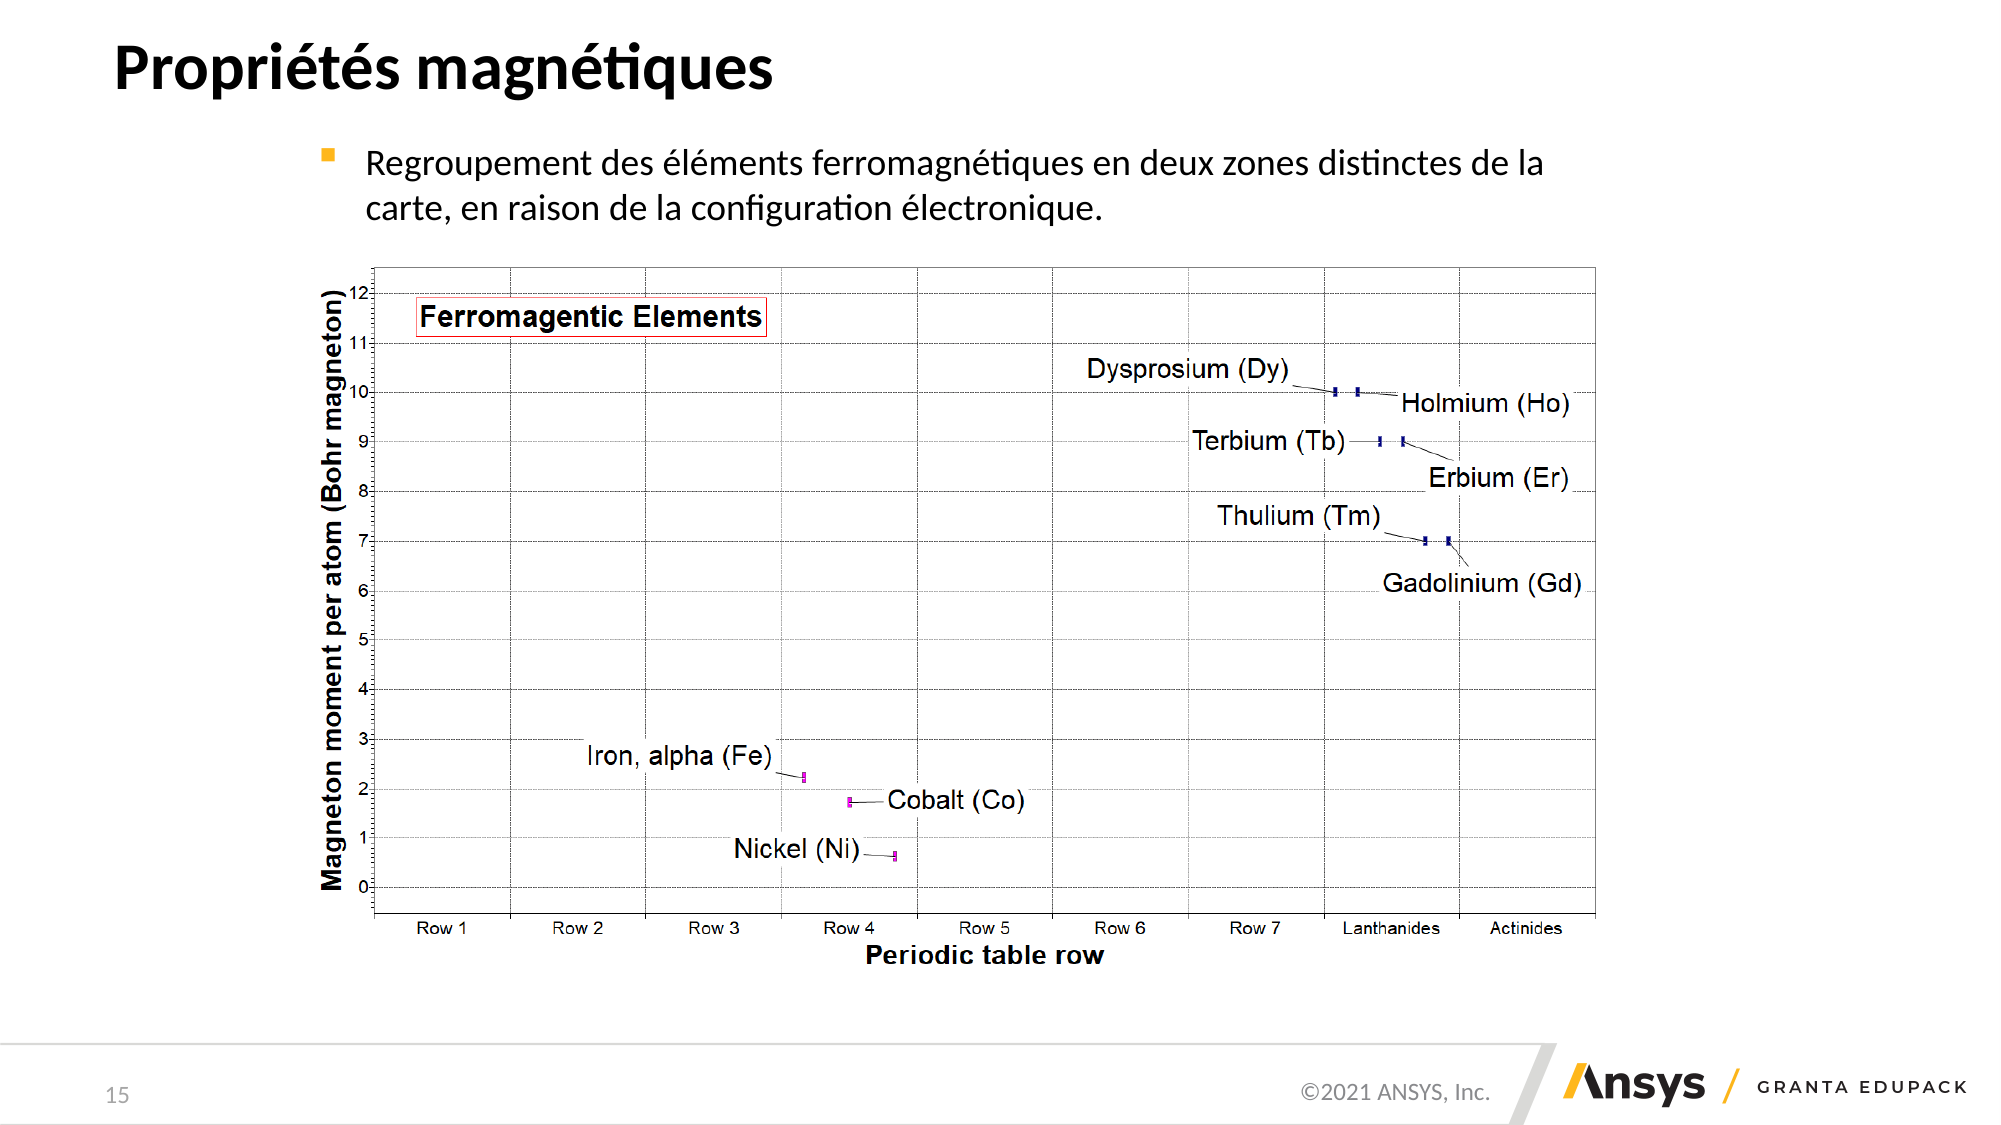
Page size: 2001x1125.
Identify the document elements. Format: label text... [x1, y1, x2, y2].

picture [0, 0, 2000, 1125]
slide_number 15 [89, 1073, 540, 1114]
title Propriétés magnétiques [99, 24, 1900, 164]
text_box Regroupement des éléments ferromagnétiques en deux zones distinctes de la carte, en raison de la configuration électronique. [303, 130, 1607, 236]
